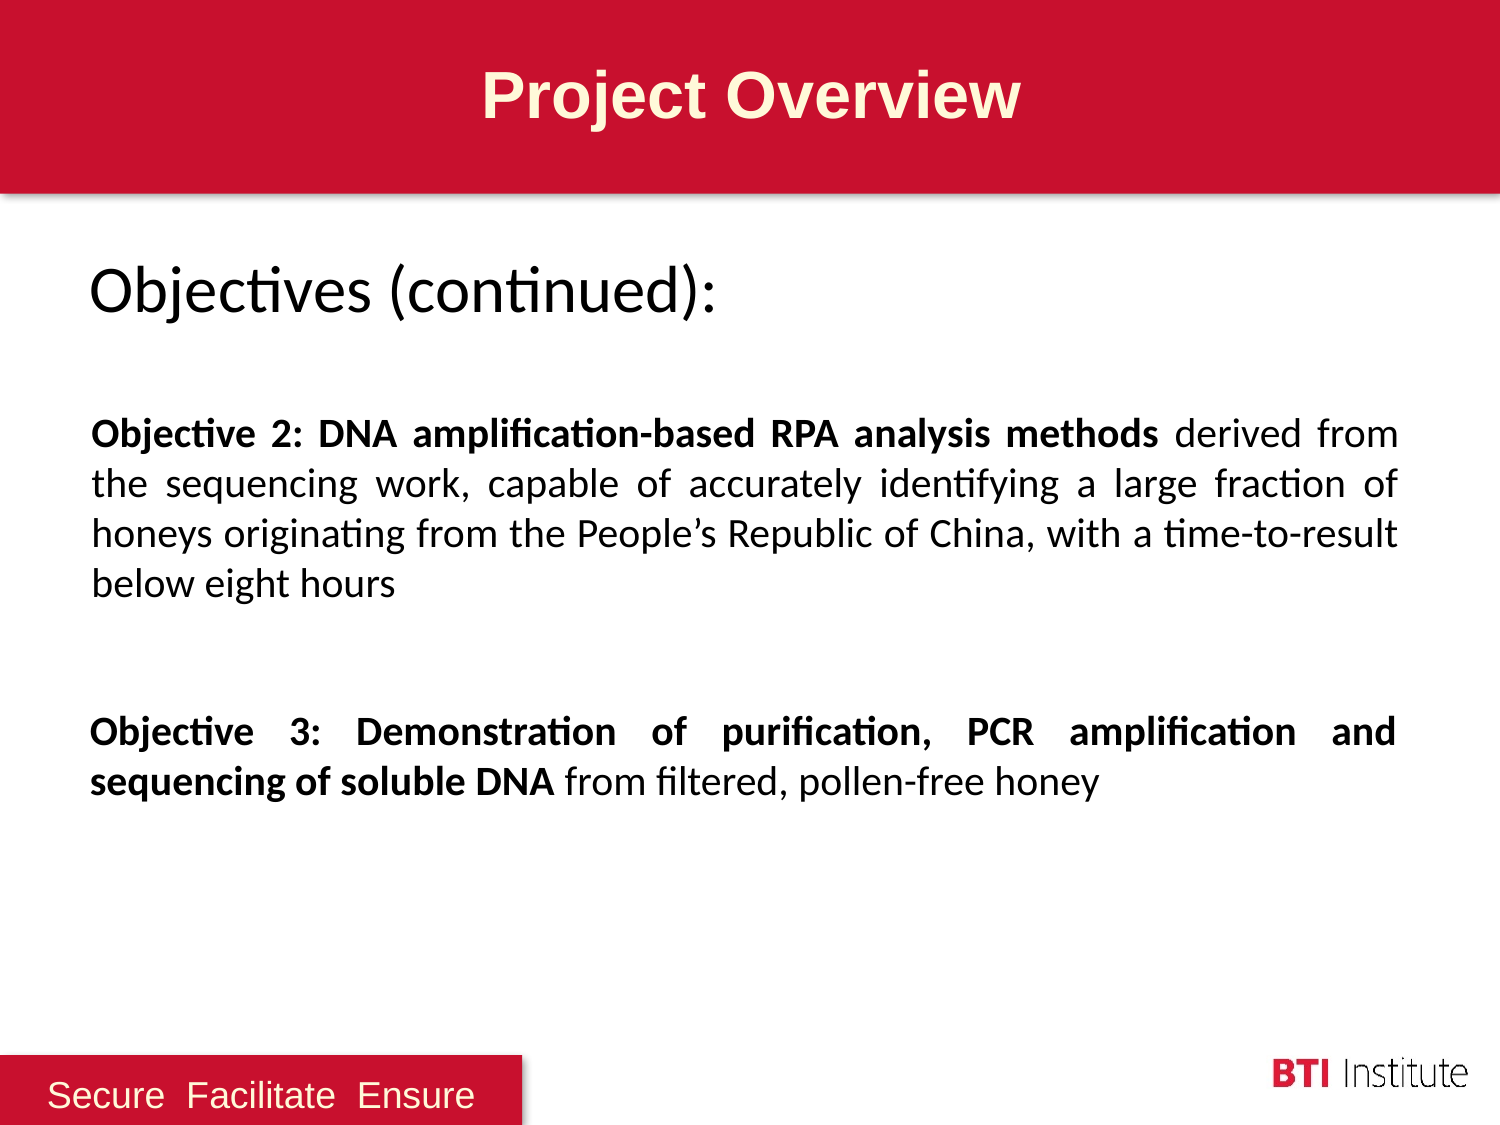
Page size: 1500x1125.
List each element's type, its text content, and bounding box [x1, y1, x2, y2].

text_box Objective 2: DNA amplification-based RPA analysis methods derived from the sequencing work, capable of accurately identifying a large fraction of honeys originating from the People’s Republic of China, with a time-to-result below eight hours [76, 398, 1415, 614]
text_box Objective 3: Demonstration of purification, PCR amplification and sequencing of soluble DNA from filtered, pollen-free honey [75, 696, 1413, 812]
text_box Project Overview [151, 44, 1352, 139]
text_box Objectives (continued): [74, 238, 1425, 334]
picture [1266, 1055, 1473, 1090]
